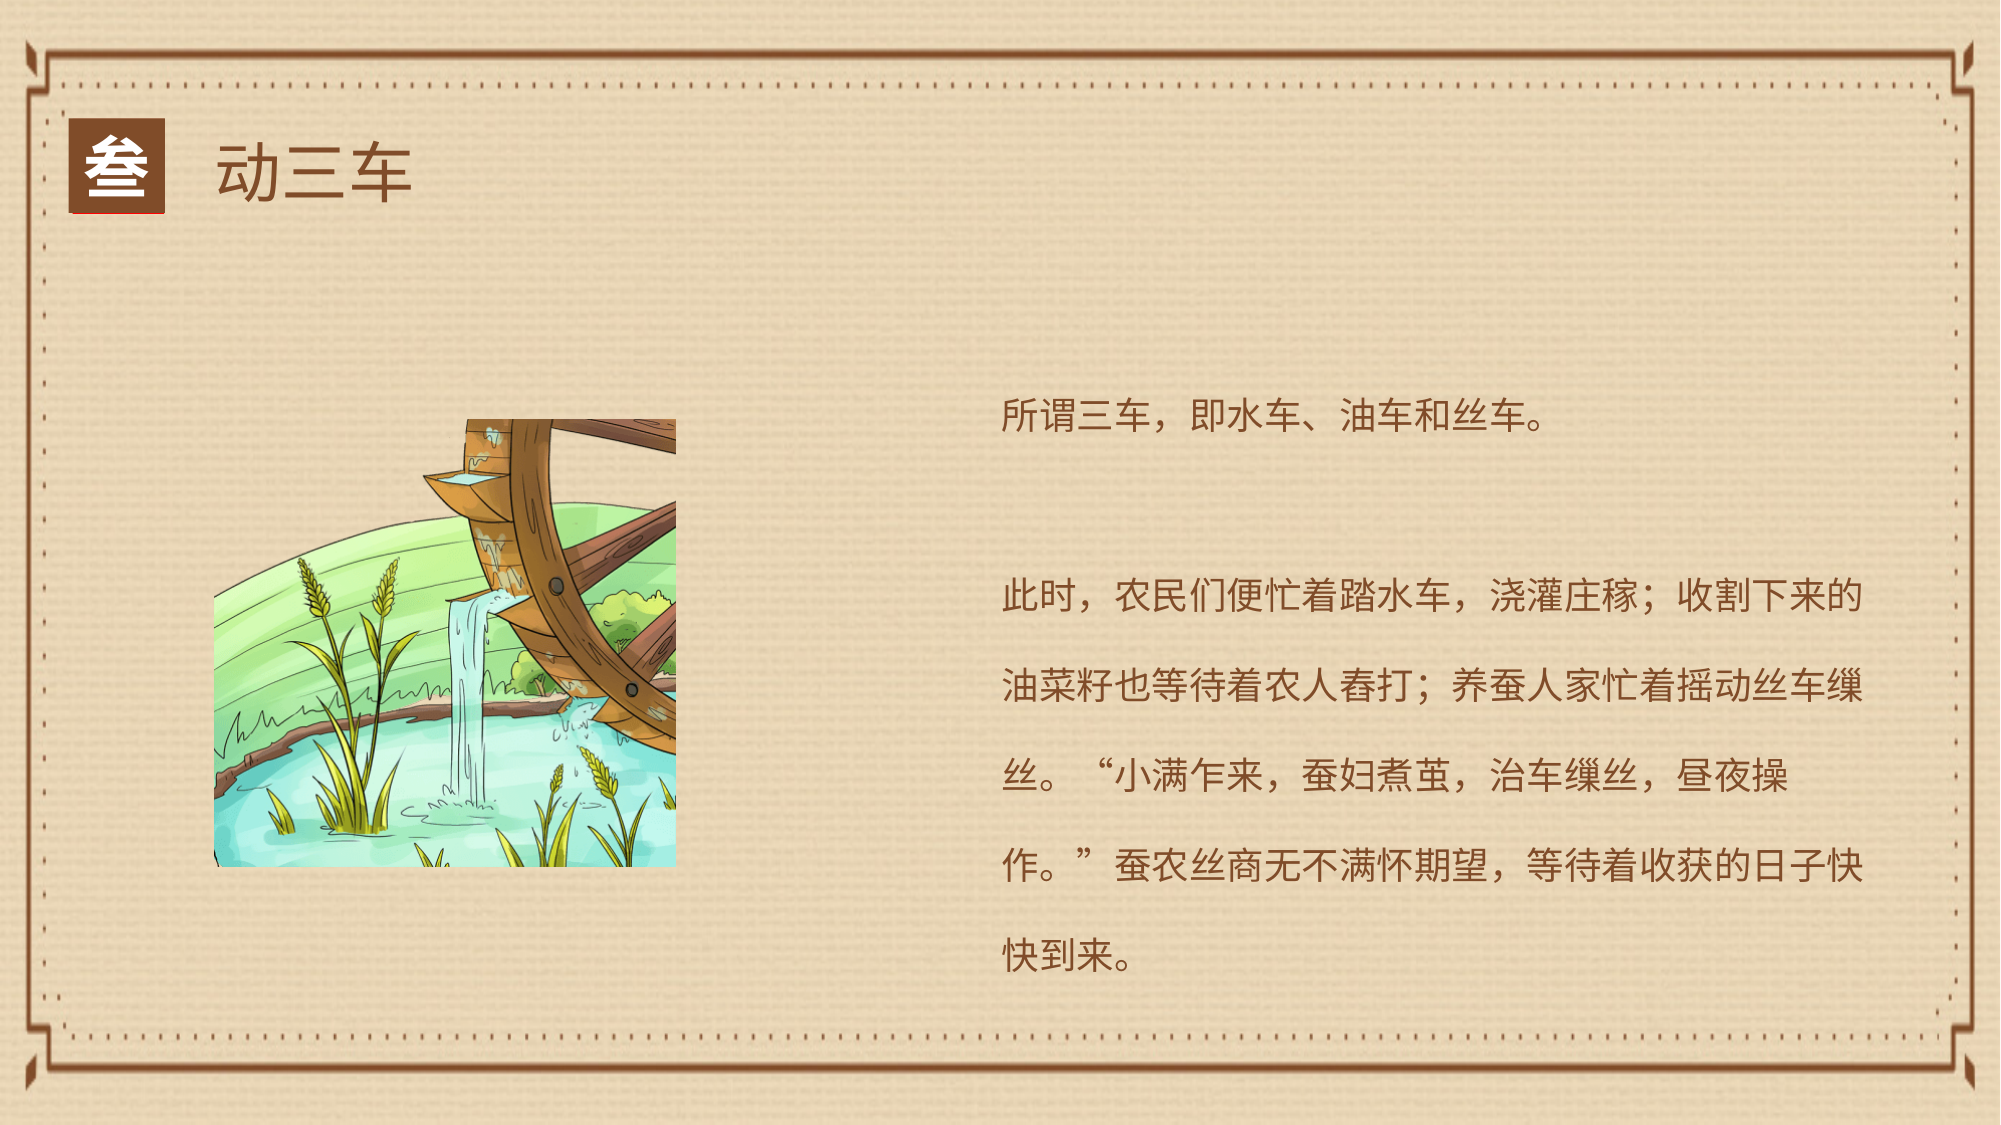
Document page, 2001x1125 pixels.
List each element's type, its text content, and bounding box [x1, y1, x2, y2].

picture [0, 0, 2001, 1125]
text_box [68, 118, 1016, 220]
text_box 所谓三车，即水车、油车和丝车。 此时，农民们便忙着踏水车，浇灌庄稼；收割下来的油菜籽也等待着农人舂打；养蚕人家忙着摇动丝车缫丝。“小满乍来，蚕妇煮茧，治车缫丝，昼夜操作。”蚕农丝商无不满怀期望，等待着收获的日子快快到来。 [987, 340, 1908, 985]
